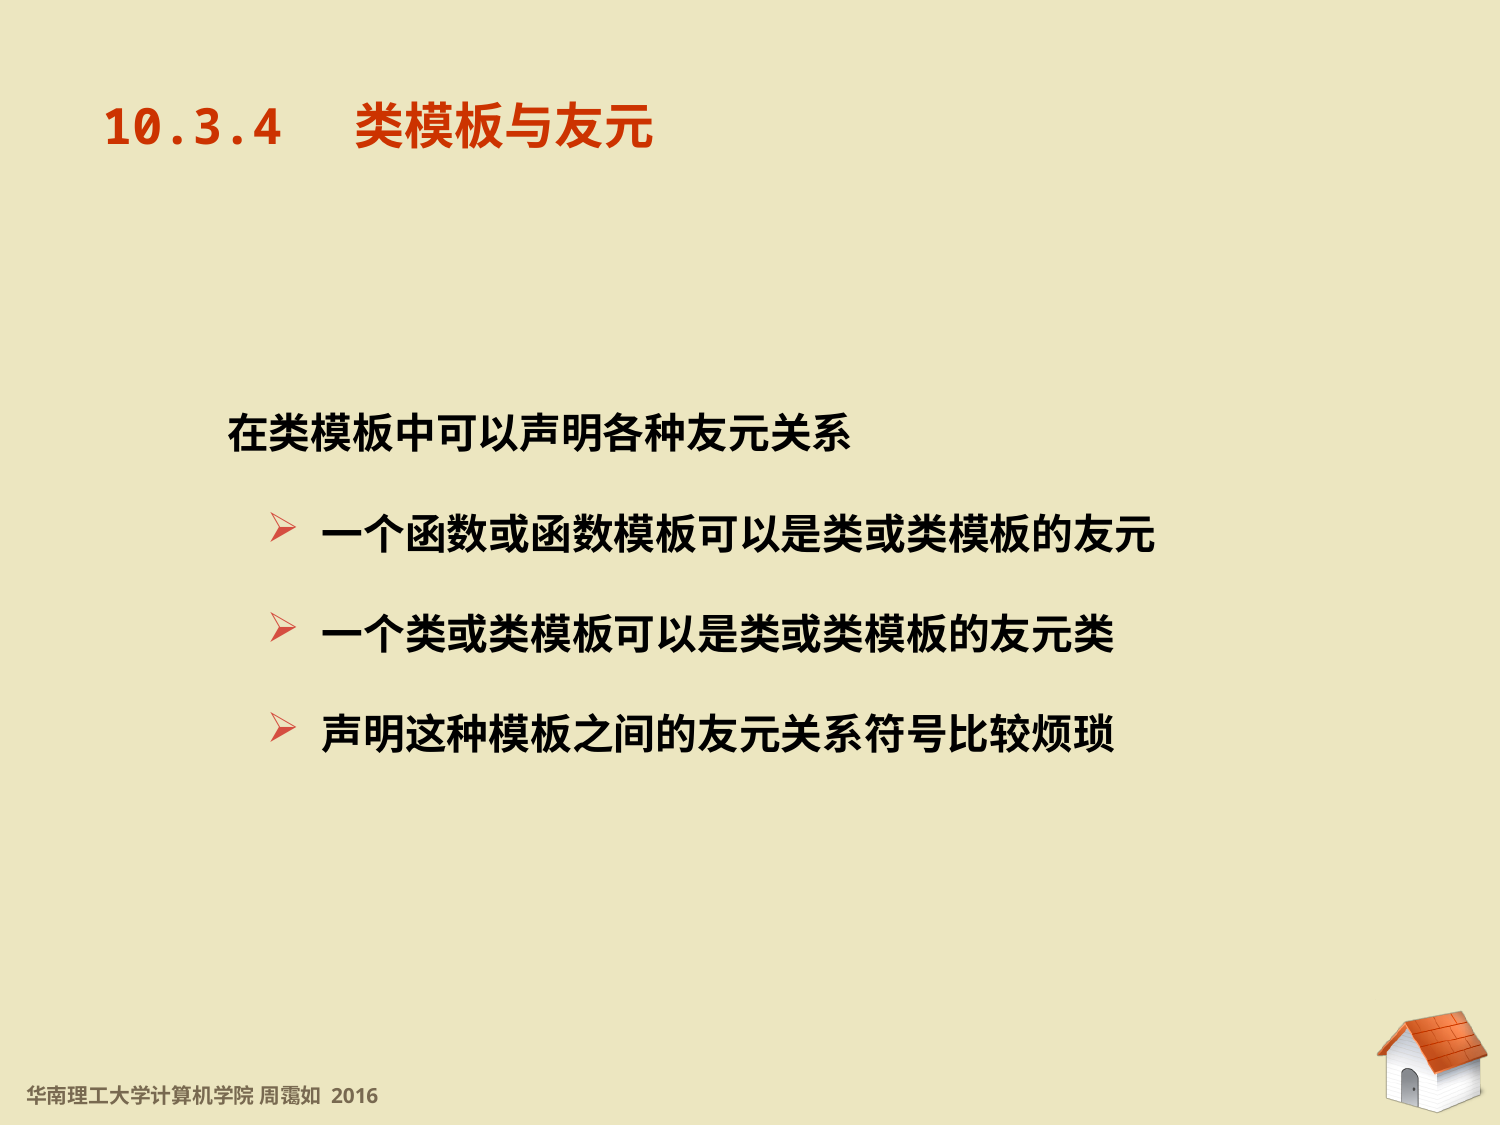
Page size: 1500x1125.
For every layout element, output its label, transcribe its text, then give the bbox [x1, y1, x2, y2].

picture [1375, 999, 1488, 1124]
text_box 在类模板中可以声明各种友元关系 一个函数或函数模板可以是类或类模板的友元 一个类或类模板可以是类或类模板的友元类 声明这种模板之间的友元关系符号比较烦琐 [212, 349, 1363, 865]
title 10.3.4 类模板与友元 [87, 87, 738, 175]
